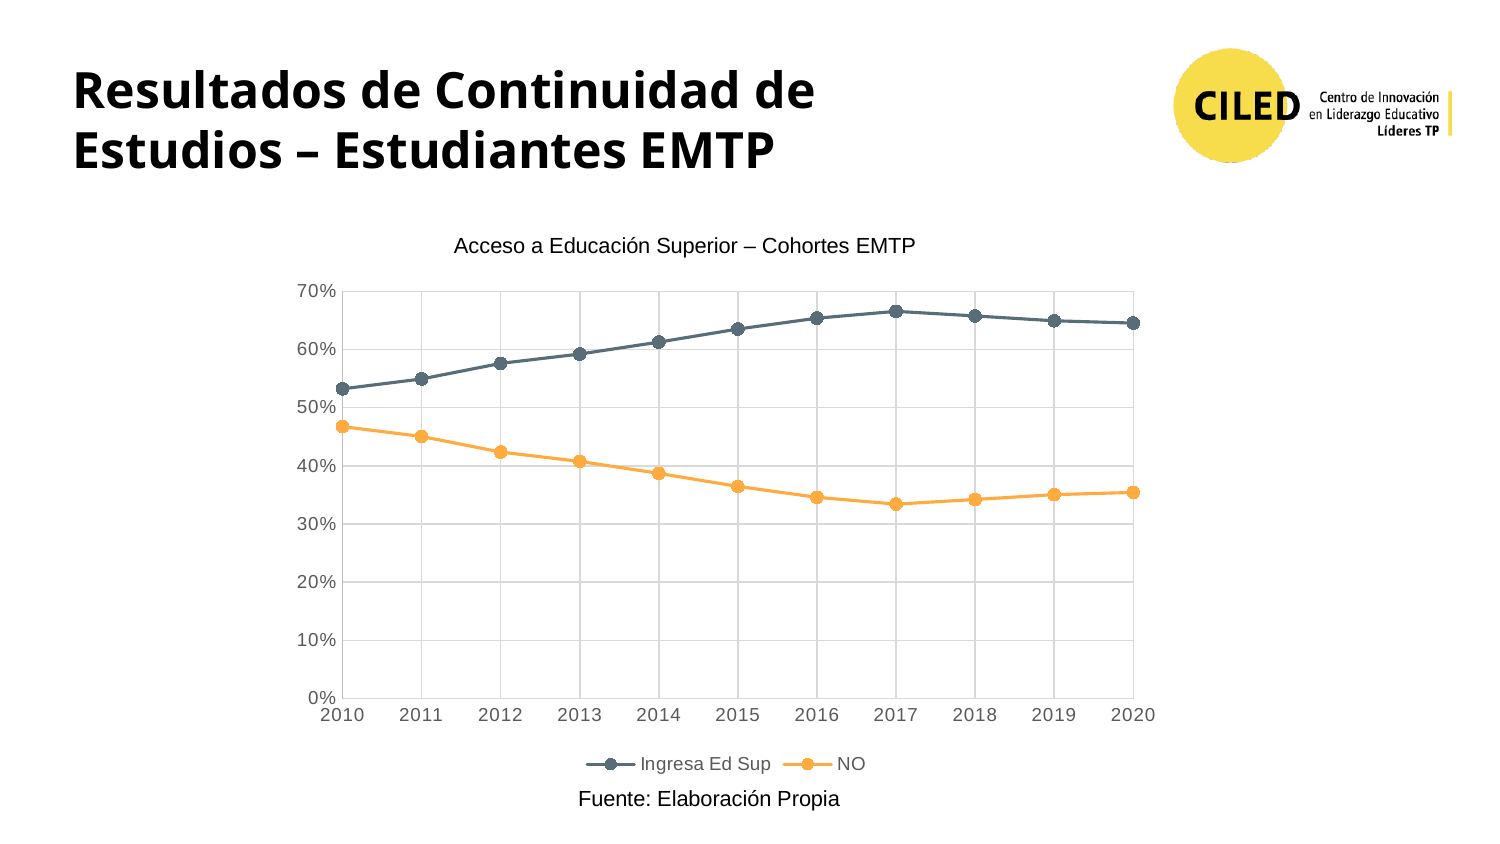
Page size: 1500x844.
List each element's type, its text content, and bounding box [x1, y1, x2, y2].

chart [278, 269, 1175, 782]
text_box Fuente: Elaboración Propia [563, 791, 856, 819]
picture [1173, 48, 1452, 163]
text_box Resultados de Continuidad de Estudios – Estudiantes EMTP [57, 43, 983, 149]
text_box Acceso a Educación Superior – Cohortes EMTP [439, 224, 932, 266]
